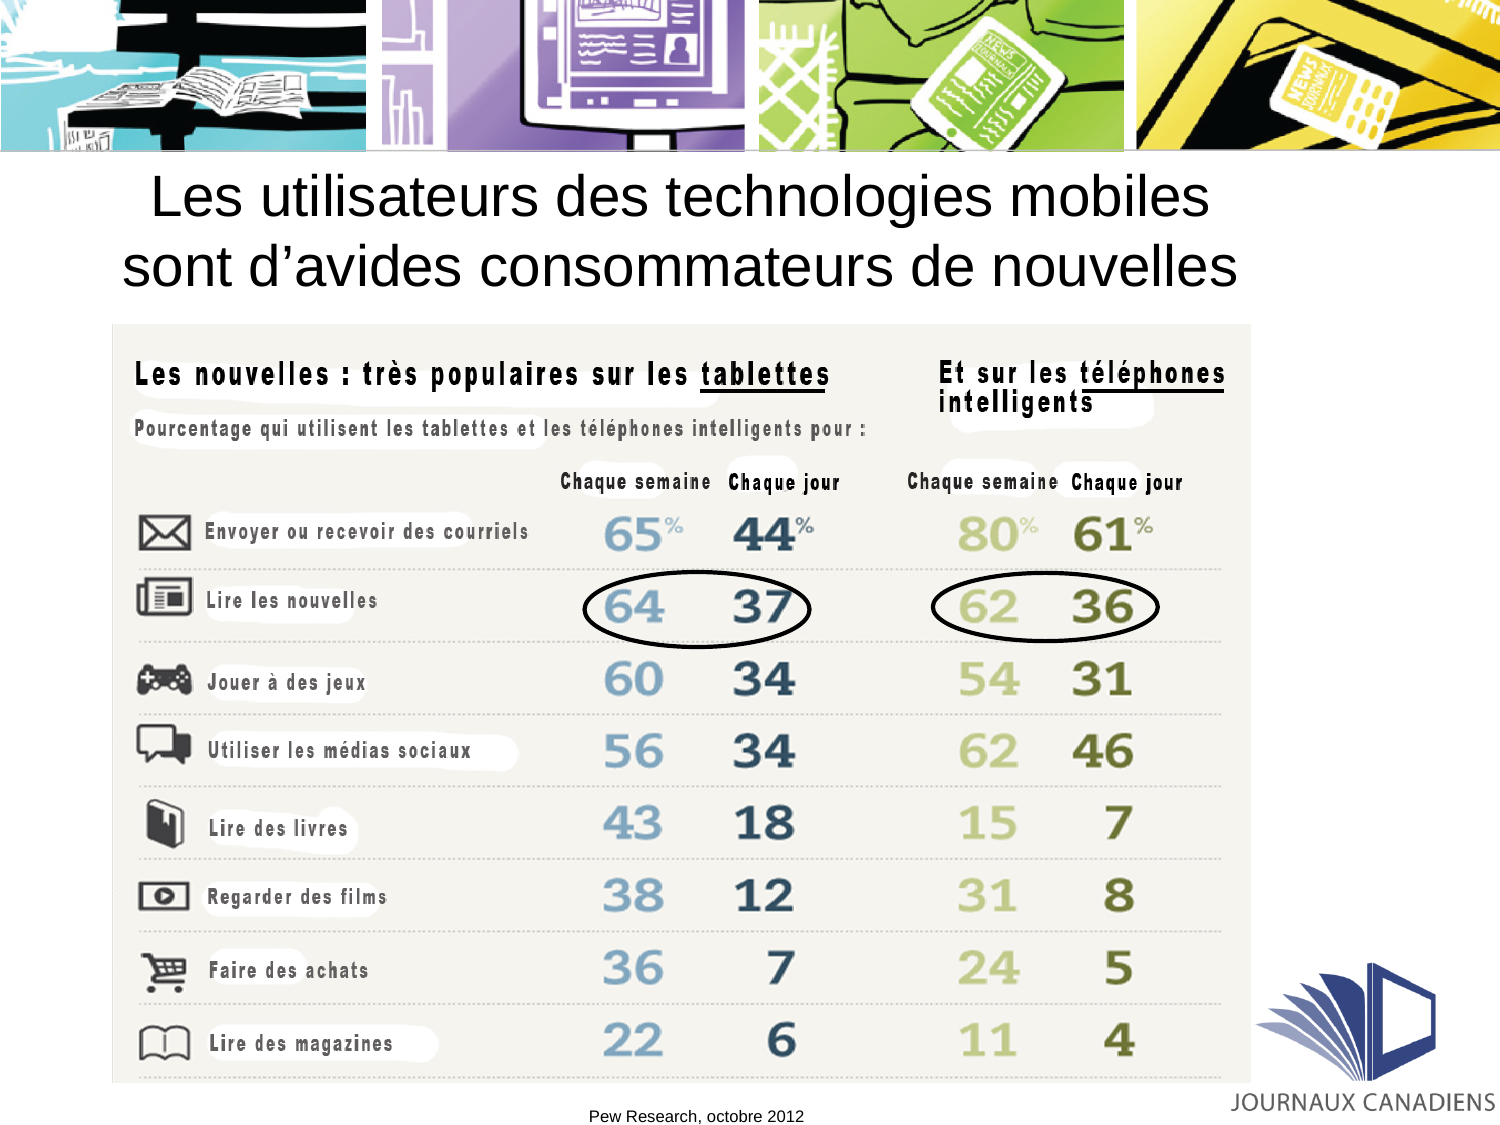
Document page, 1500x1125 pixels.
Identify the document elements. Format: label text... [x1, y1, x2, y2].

text_box Les utilisateurs des technologies mobiles sont d’avides consommateurs de nouvelles [37, 151, 1325, 376]
picture [112, 324, 1496, 1114]
picture [379, 0, 745, 149]
picture [750, 0, 1500, 149]
picture [0, 0, 367, 150]
text_box Pew Research, octobre 2012 [568, 1092, 820, 1125]
